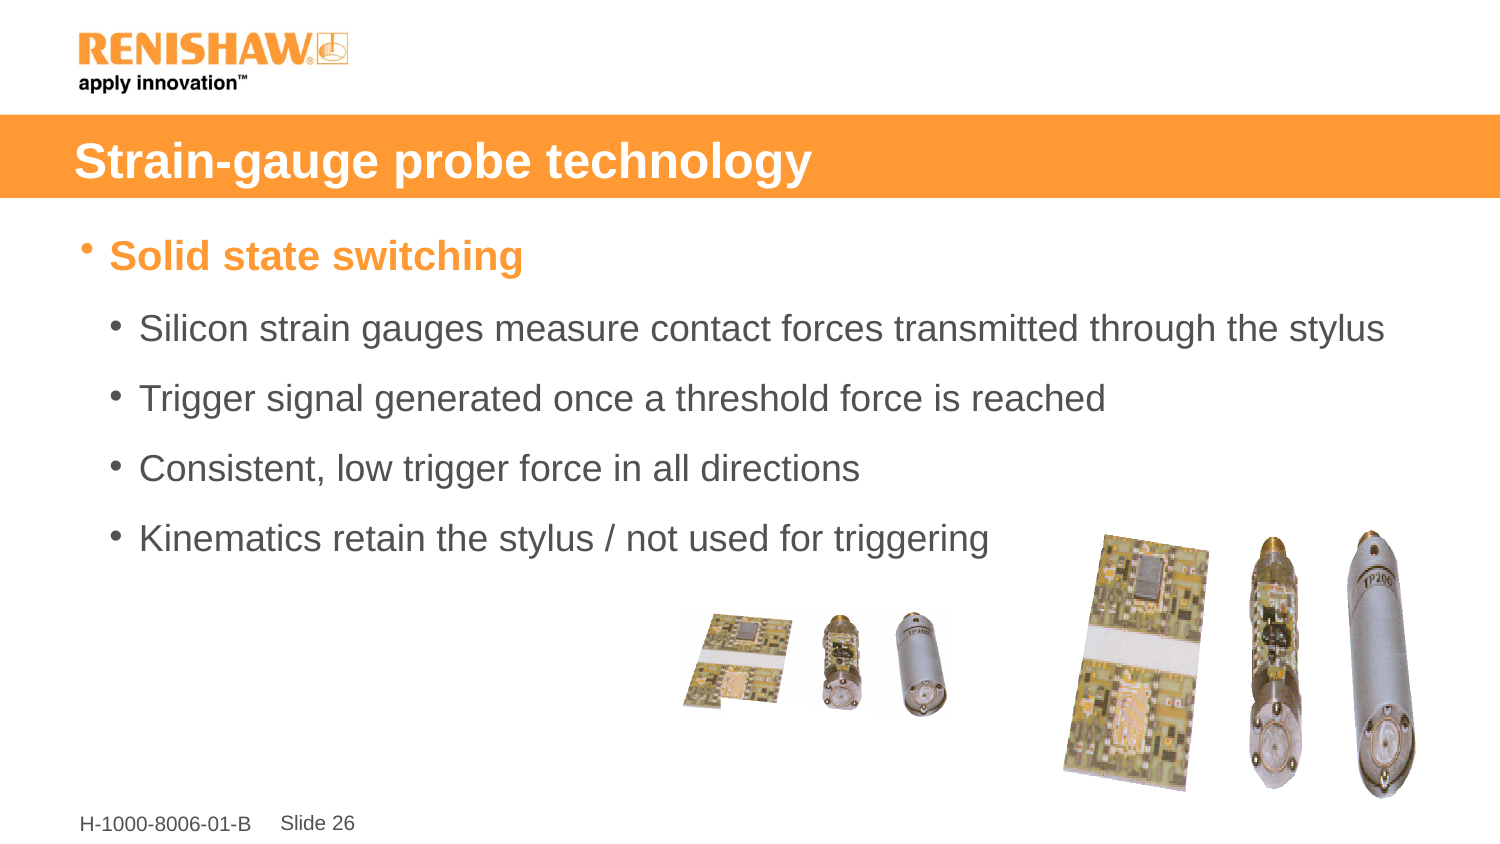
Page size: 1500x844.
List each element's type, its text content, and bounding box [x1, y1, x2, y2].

list Solid state switching Silicon strain gauges measure contact forces transmitted through the stylus Trigger signal generated once a threshold force is reached Consistent, low trigger force in all directions Kinematics retain the stylus / not used for triggering [64, 220, 1424, 803]
title Strain-gauge probe technology [58, 120, 1440, 176]
picture [77, 30, 349, 96]
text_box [678, 609, 951, 718]
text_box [1058, 524, 1421, 804]
slide_number Slide 26 [272, 803, 396, 831]
slide_number H-1000-8006-01-B [64, 803, 272, 833]
